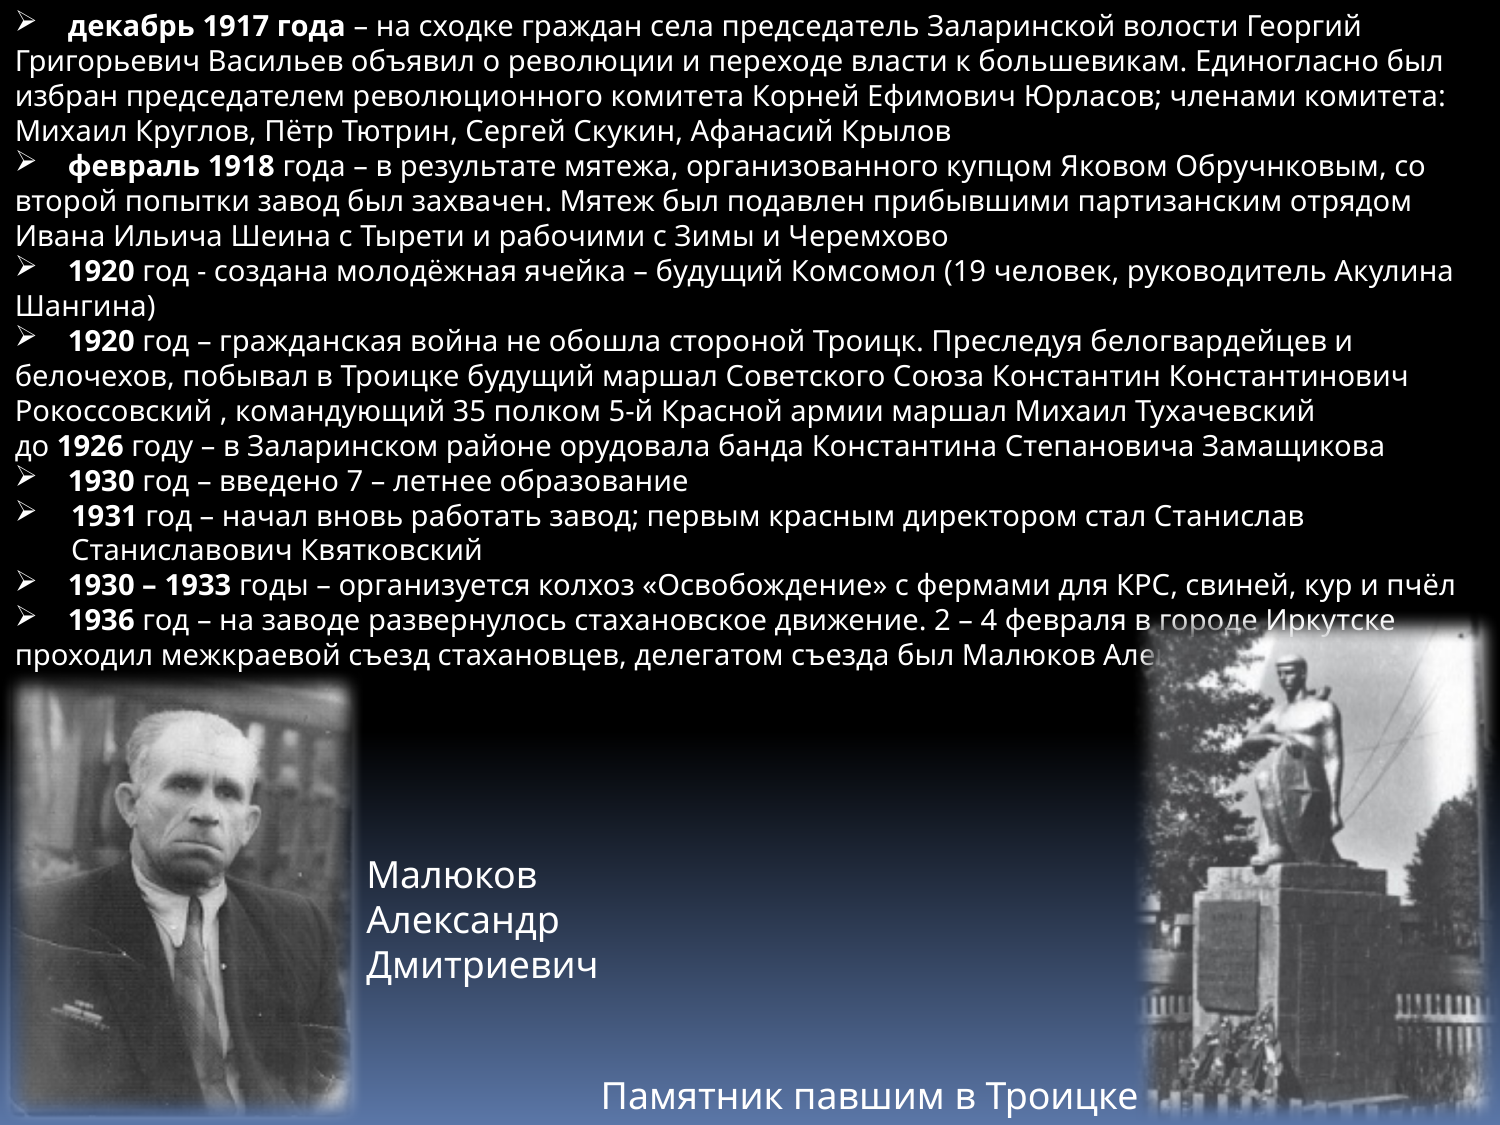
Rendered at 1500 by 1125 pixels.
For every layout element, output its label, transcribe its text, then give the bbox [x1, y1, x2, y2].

picture [0, 668, 364, 1125]
picture [1131, 608, 1500, 1125]
text_box Памятник павшим в Троицке [585, 1064, 1122, 1125]
text_box Малюков Александр Дмитриевич [373, 843, 704, 994]
text_box декабрь 1917 года – на сходке граждан села председатель Заларинской волости Георгий Григорьевич Васильев объявил о революции и переходе власти к большевикам. Единогласно был избран председателем революционного комитета Корней Ефимович Юрласов; членами комитета: Михаил Круглов, Пётр Тютрин, Сергей Скукин, Афанасий Крылов февраль 1918 года – в результате мятежа, организованного купцом Яковом Обручнковым, со второй попытки завод был захвачен. Мятеж был подавлен прибывшими партизанским отрядом Ивана Ильича Шеина с Тырети и рабочими с Зимы и Черемхово 1920 год - создана молодёжная ячейка – будущий Комсомол (19 человек, руководитель Акулина Шангина) 1920 год – гражданская война не обошла стороной Троицк. Преследуя белогвардейцев и белочехов, побывал в Троицке будущий маршал Советского Союза Константин Константинович Рокоссовский , командующий 35 полком 5-й Красной армии маршал Михаил Тухачевский до 1926 году – в Заларинском районе орудовала банда Константина Степановича Замащикова 1930 год – введено 7 – летнее образование 1931 год – начал вновь работать завод; первым красным директором стал Станислав Станиславович Квятковский 1930 – 1933 годы – организуется колхоз «Освобождение» с фермами для КРС, свиней, кур и пчёл 1936 год – на заводе развернулось стахановское движение. 2 – 4 февраля в городе Иркутске проходил межкраевой съезд стахановцев, делегатом съезда был Малюков Александр Дмитриевич [0, 0, 1500, 679]
